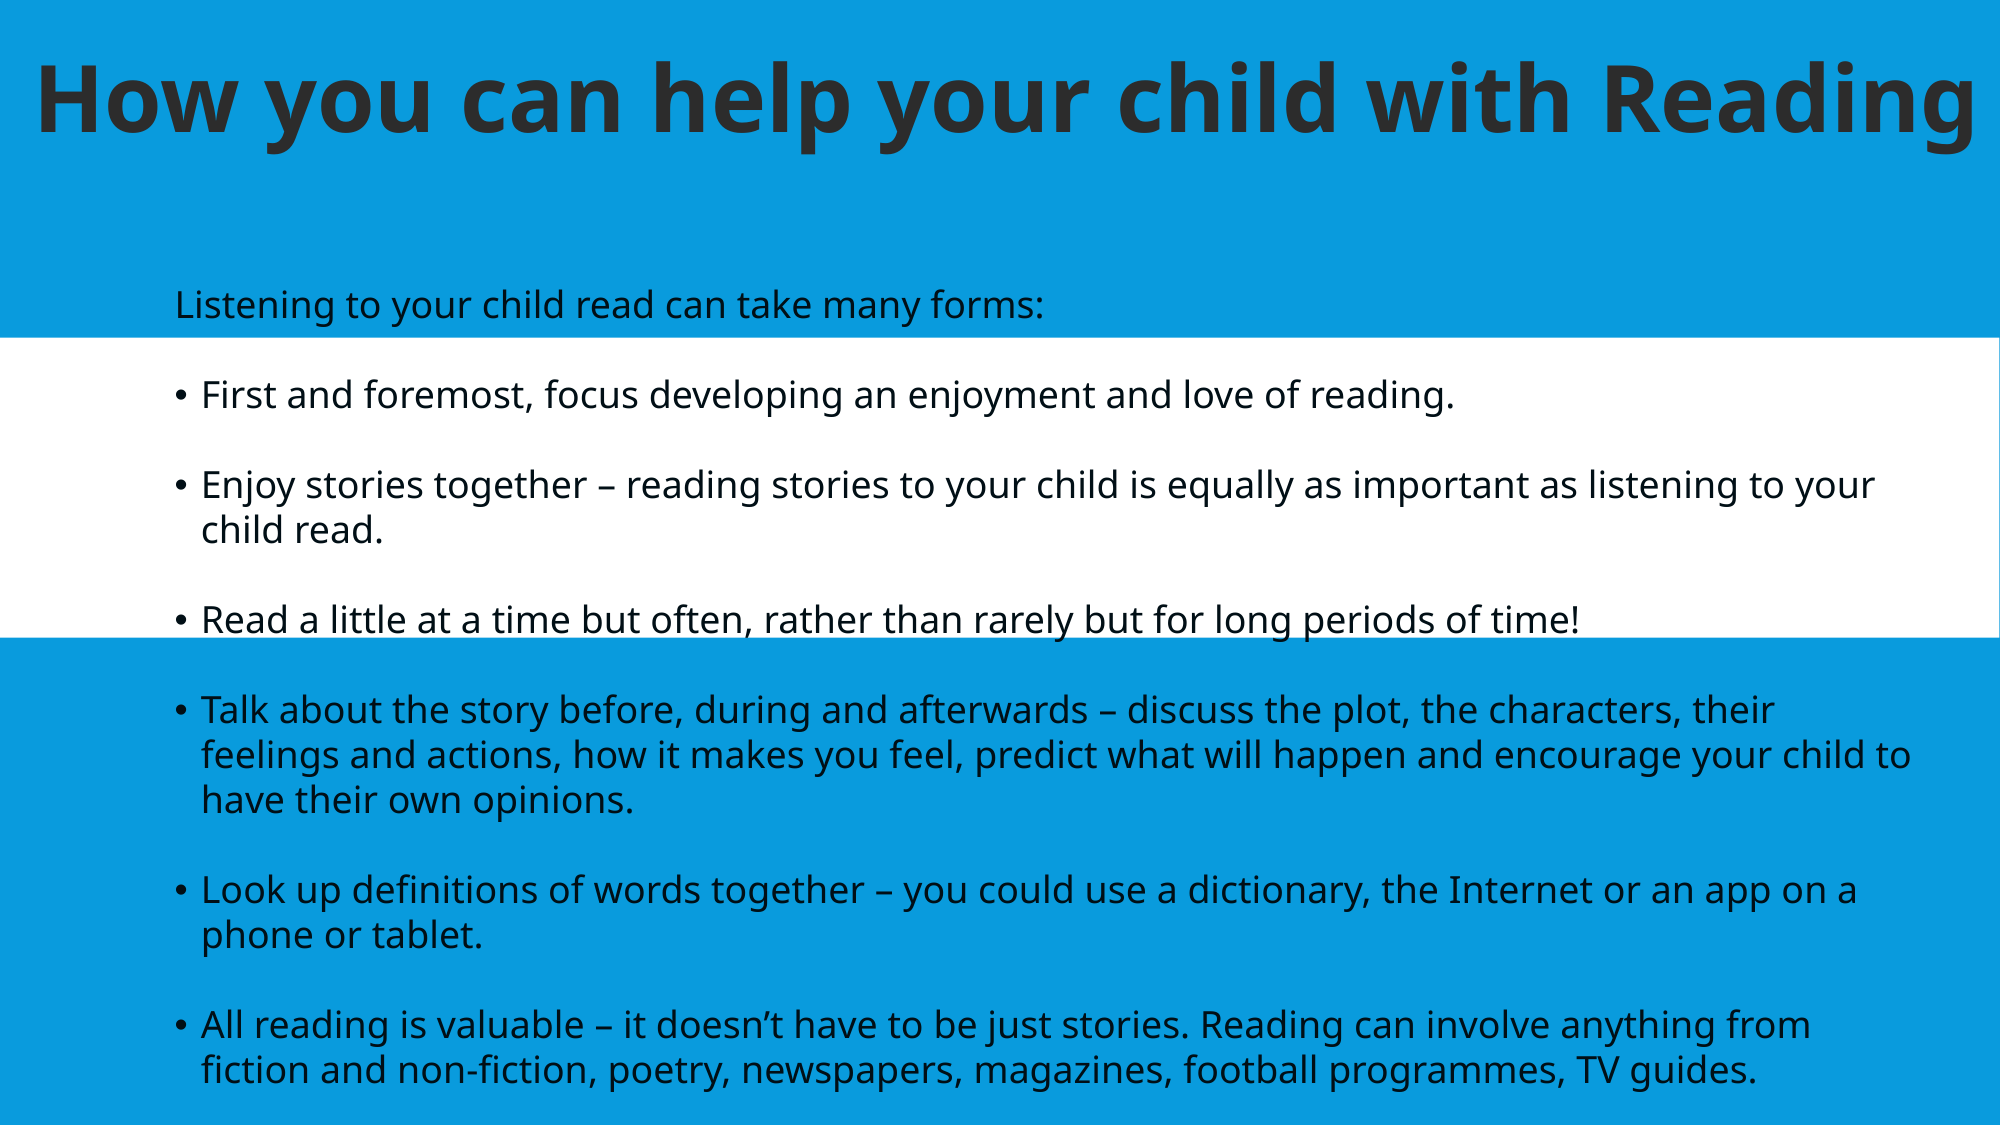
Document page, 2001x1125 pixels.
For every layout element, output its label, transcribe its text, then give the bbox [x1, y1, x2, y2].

subtitle How you can help your child with Reading [14, 44, 2000, 260]
text_box Listening to your child read can take many forms: First and foremost, focus developing an enjoyment and love of reading. Enjoy stories together – reading stories to your child is equally as important as listening to your child read. Read a little at a time but often, rather than rarely but for long periods of time! Talk about the story before, during and afterwards – discuss the plot, the characters, their feelings and actions, how it makes you feel, predict what will happen and encourage your child to have their own opinions. Look up definitions of words together – you could use a dictionary, the Internet or an app on a phone or tablet. All reading is valuable – it doesn’t have to be just stories. Reading can involve anything from fiction and non-fiction, poetry, newspapers, magazines, football programmes, TV guides. [129, 274, 1939, 1099]
